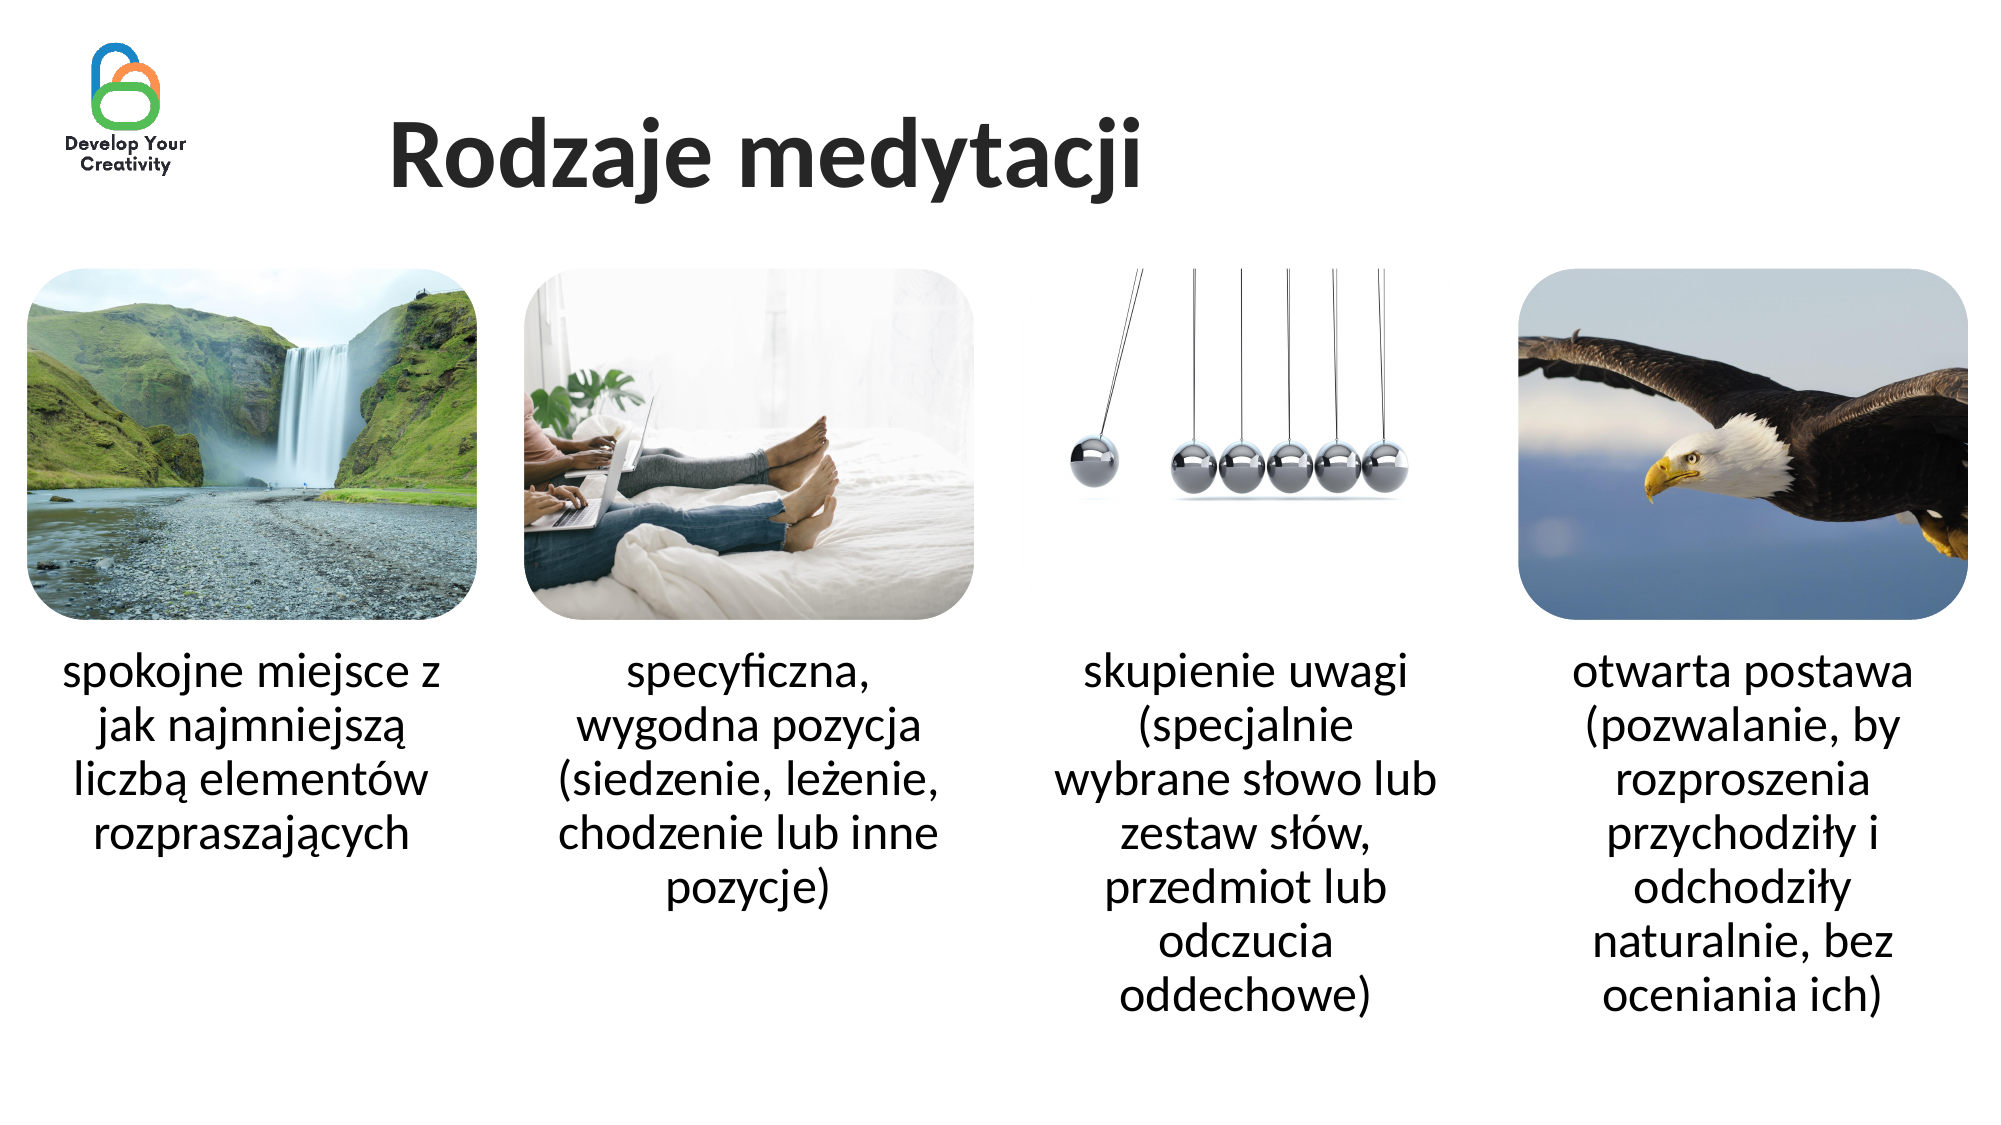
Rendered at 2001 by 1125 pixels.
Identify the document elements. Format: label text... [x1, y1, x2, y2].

picture [0, 0, 250, 229]
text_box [25, 267, 1970, 1107]
title Rodzaje medytacji [373, 42, 1891, 267]
